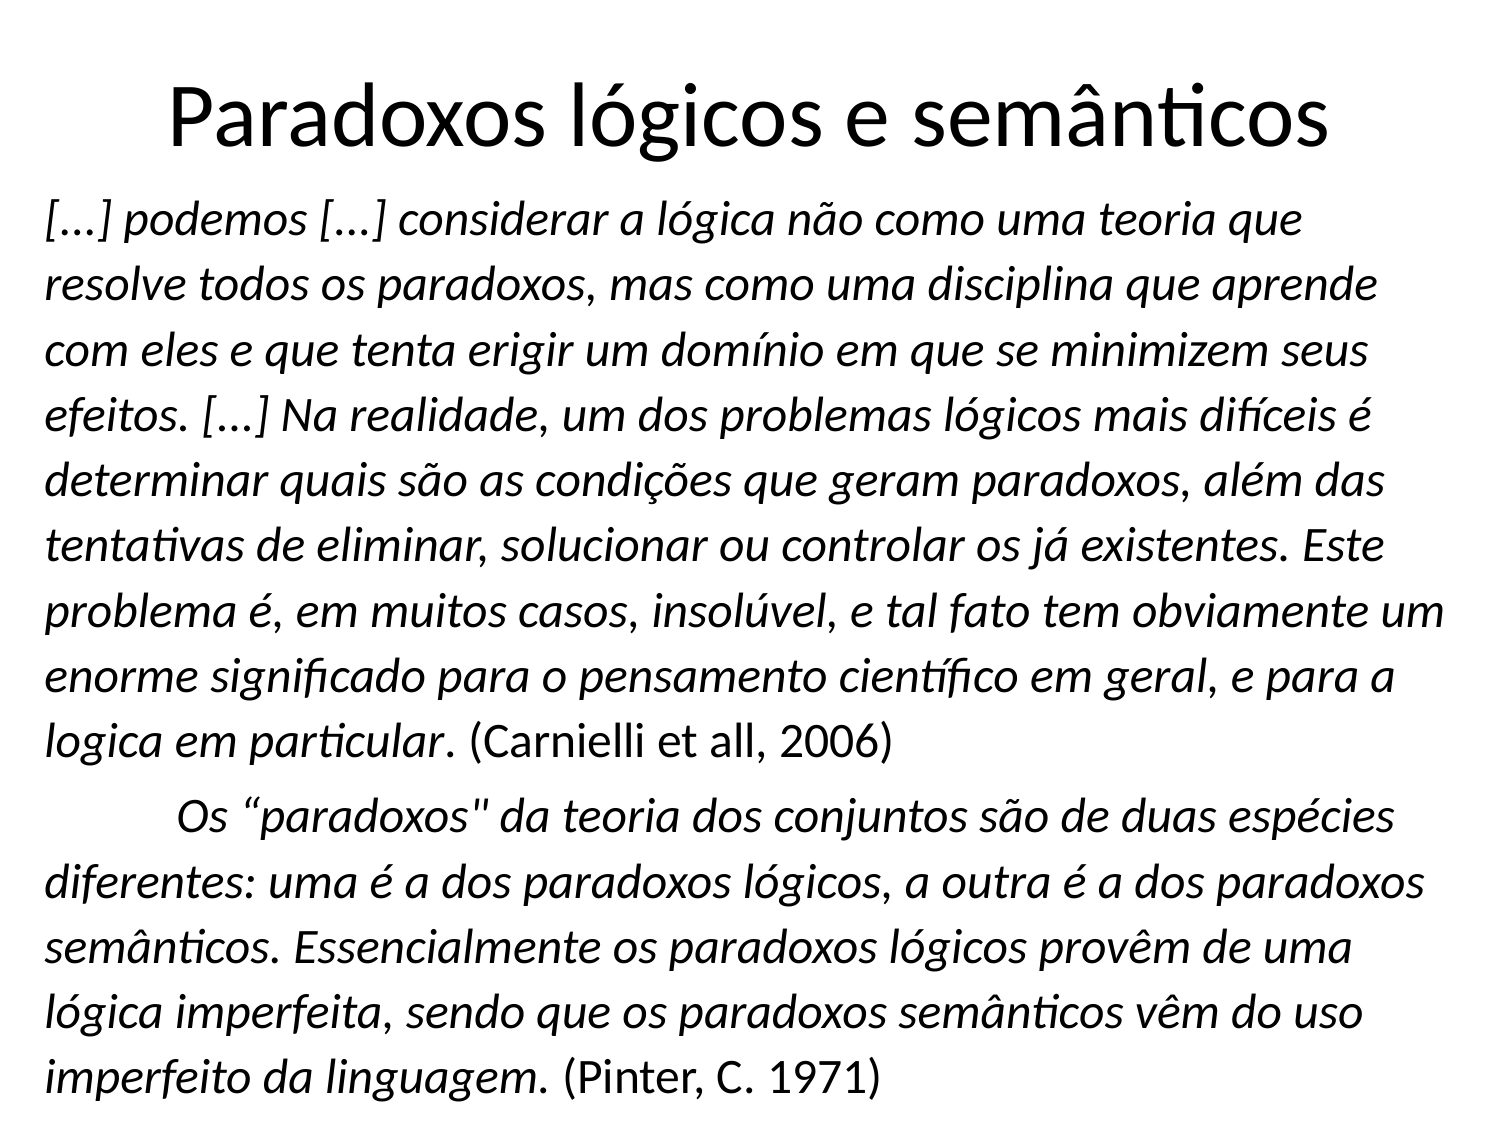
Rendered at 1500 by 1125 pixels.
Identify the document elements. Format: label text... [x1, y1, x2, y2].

list [...] podemos [...] considerar a lógica não como uma teoria que resolve todos os paradoxos, mas como uma disciplina que aprende com eles e que tenta erigir um domínio em que se minimizem seus efeitos. [...] Na realidade, um dos problemas lógicos mais difíceis é determinar quais são as condições que geram paradoxos, além das tentativas de eliminar, solucionar ou controlar os já existentes. Este problema é, em muitos casos, insolúvel, e tal fato tem obviamente um enorme significado para o pensamento científico em geral, e para a logica em particular. (Carnielli et all, 2006) Os “paradoxos" da teoria dos conjuntos são de duas espécies diferentes: uma é a dos paradoxos lógicos, a outra é a dos paradoxos semânticos. Essencialmente os paradoxos lógicos provêm de uma lógica imperfeita, sendo que os paradoxos semânticos vêm do uso imperfeito da linguagem. (Pinter, C. 1971) [29, 172, 1471, 1125]
title Paradoxos lógicos e semânticos [75, 0, 1425, 172]
